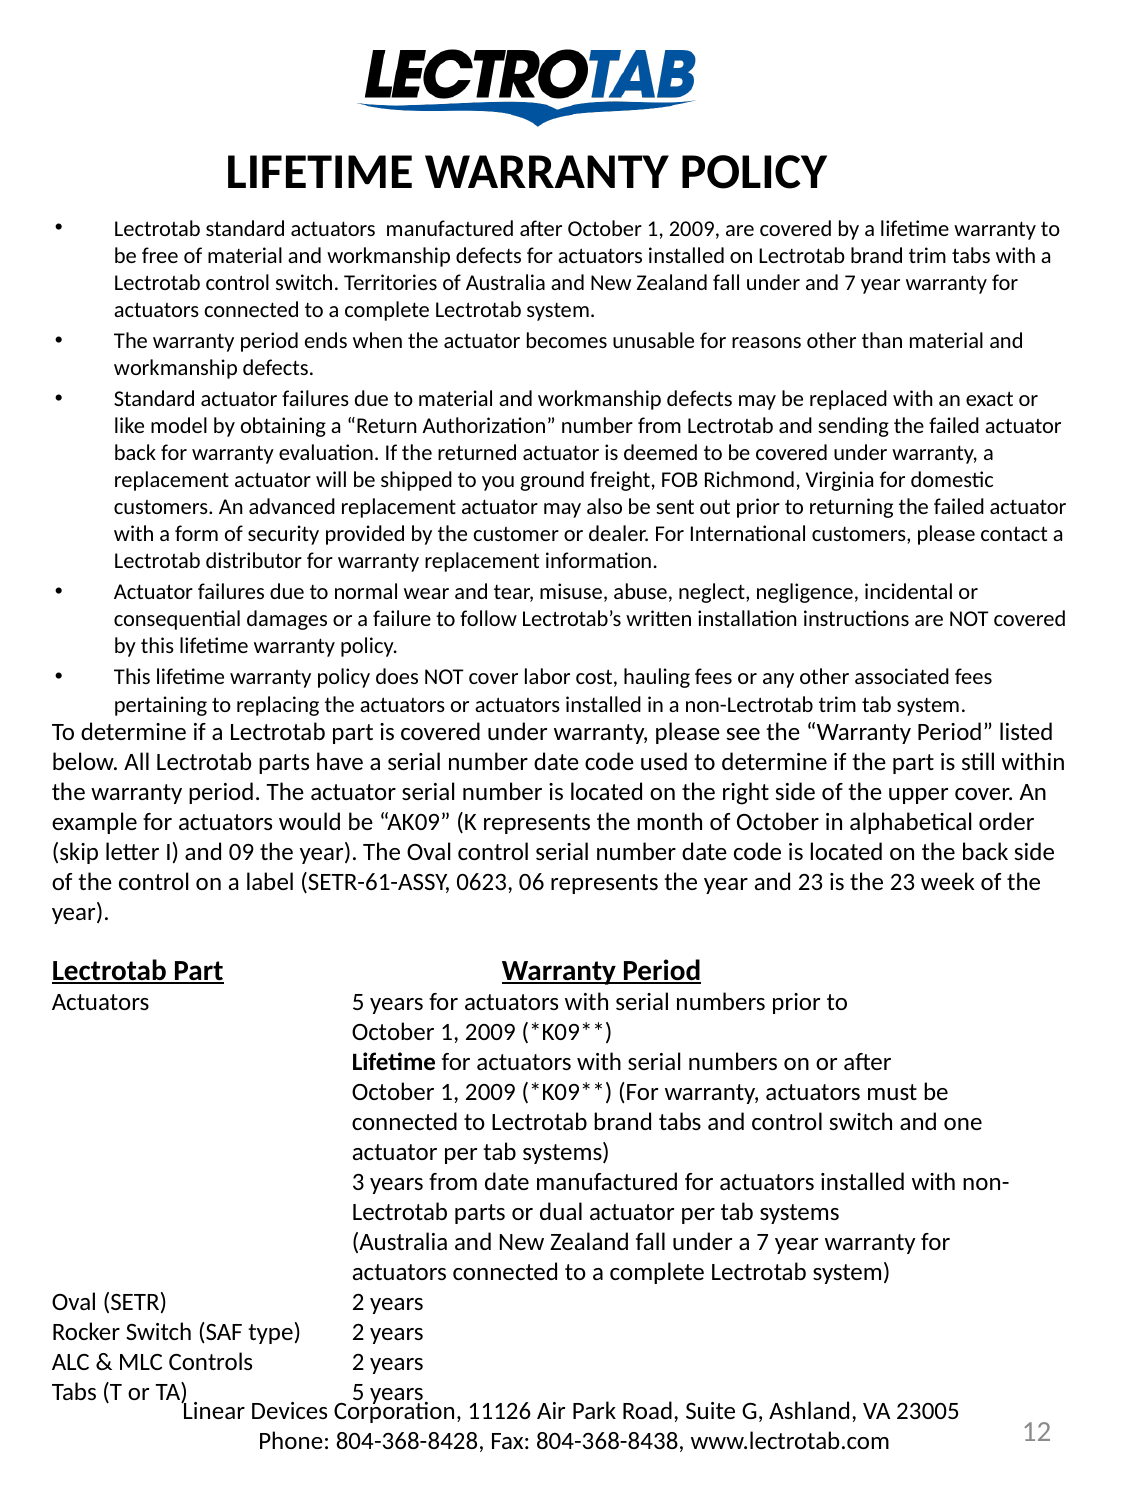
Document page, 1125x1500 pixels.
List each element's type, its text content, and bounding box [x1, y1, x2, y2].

list Lectrotab standard actuators manufactured after October 1, 2009, are covered by a lifetime warranty to be free of material and workmanship defects for actuators installed on Lectrotab brand trim tabs with a Lectrotab control switch. Territories of Australia and New Zealand fall under and 7 year warranty for actuators connected to a complete Lectrotab system. The warranty period ends when the actuator becomes unusable for reasons other than material and workmanship defects. Standard actuator failures due to material and workmanship defects may be replaced with an exact or like model by obtaining a “Return Authorization” number from Lectrotab and sending the failed actuator back for warranty evaluation. If the returned actuator is deemed to be covered under warranty, a replacement actuator will be shipped to you ground freight, FOB Richmond, Virginia for domestic customers. An advanced replacement actuator may also be sent out prior to returning the failed actuator with a form of security provided by the customer or dealer. For International customers, please contact a Lectrotab distributor for warranty replacement information. Actuator failures due to normal wear and tear, misuse, abuse, neglect, negligence, incidental or consequential damages or a failure to follow Lectrotab’s written installation instructions are NOT covered by this lifetime warranty policy. This lifetime warranty policy does NOT cover labor cost, hauling fees or any other associated fees pertaining to replacing the actuators or actuators installed in a non-Lectrotab trim tab system. [37, 205, 1088, 707]
text_box To determine if a Lectrotab part is covered under warranty, please see the “Warranty Period” listed below. All Lectrotab parts have a serial number date code used to determine if the part is still within the warranty period. The actuator serial number is located on the right side of the upper cover. An example for actuators would be “AK09” (K represents the month of October in alphabetical order (skip letter I) and 09 the year). The Oval control serial number date code is located on the back side of the control on a label (SETR-61-ASSY, 0623, 06 represents the year and 23 is the 23 week of the year). [37, 707, 1088, 933]
slide_number 12 [806, 1390, 1069, 1471]
text_box Lectrotab Part Warranty Period Actuators 5 years for actuators with serial numbers prior to October 1, 2009 (*K09**) Lifetime for actuators with serial numbers on or after October 1, 2009 (*K09**) (For warranty, actuators must be connected to Lectrotab brand tabs and control switch and one actuator per tab systems) 3 years from date manufactured for actuators installed with non- Lectrotab parts or dual actuator per tab systems (Australia and New Zealand fall under a 7 year warranty for actuators connected to a complete Lectrotab system) Oval (SETR) 2 years Rocker Switch (SAF type) 2 years ALC & MLC Controls 2 years Tabs (T or TA) 5 years [37, 943, 1088, 1413]
text_box Linear Devices Corporation, 11126 Air Park Road, Suite G, Ashland, VA 23005 Phone: 804-368-8428, Fax: 804-368-8438, www.lectrotab.com [162, 1413, 806, 1462]
picture [351, 44, 702, 132]
text_box LIFETIME WARRANTY POLICY [146, 118, 907, 219]
